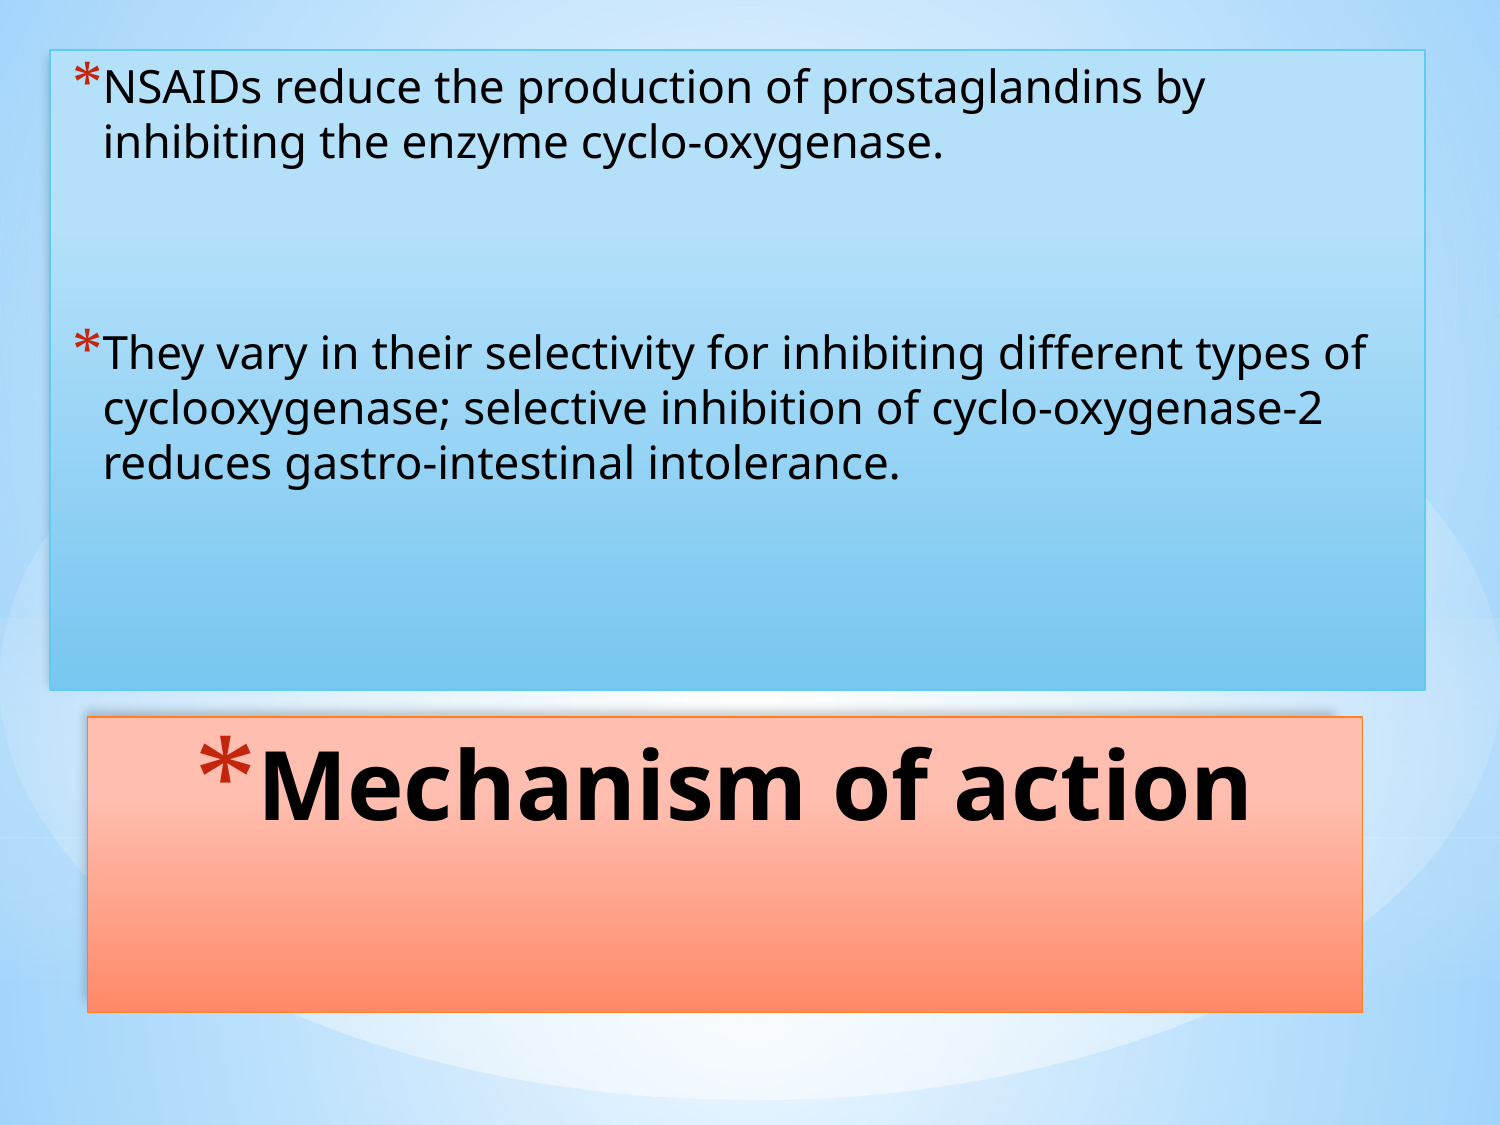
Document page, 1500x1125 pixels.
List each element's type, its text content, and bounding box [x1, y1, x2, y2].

title Mechanism of action [87, 716, 1363, 1013]
list NSAIDs reduce the production of prostaglandins by inhibiting the enzyme cyclo-oxygenase. They vary in their selectivity for inhibiting different types of cyclooxygenase; selective inhibition of cyclo-oxygenase-2 reduces gastro-intestinal intolerance. [49, 49, 1426, 691]
